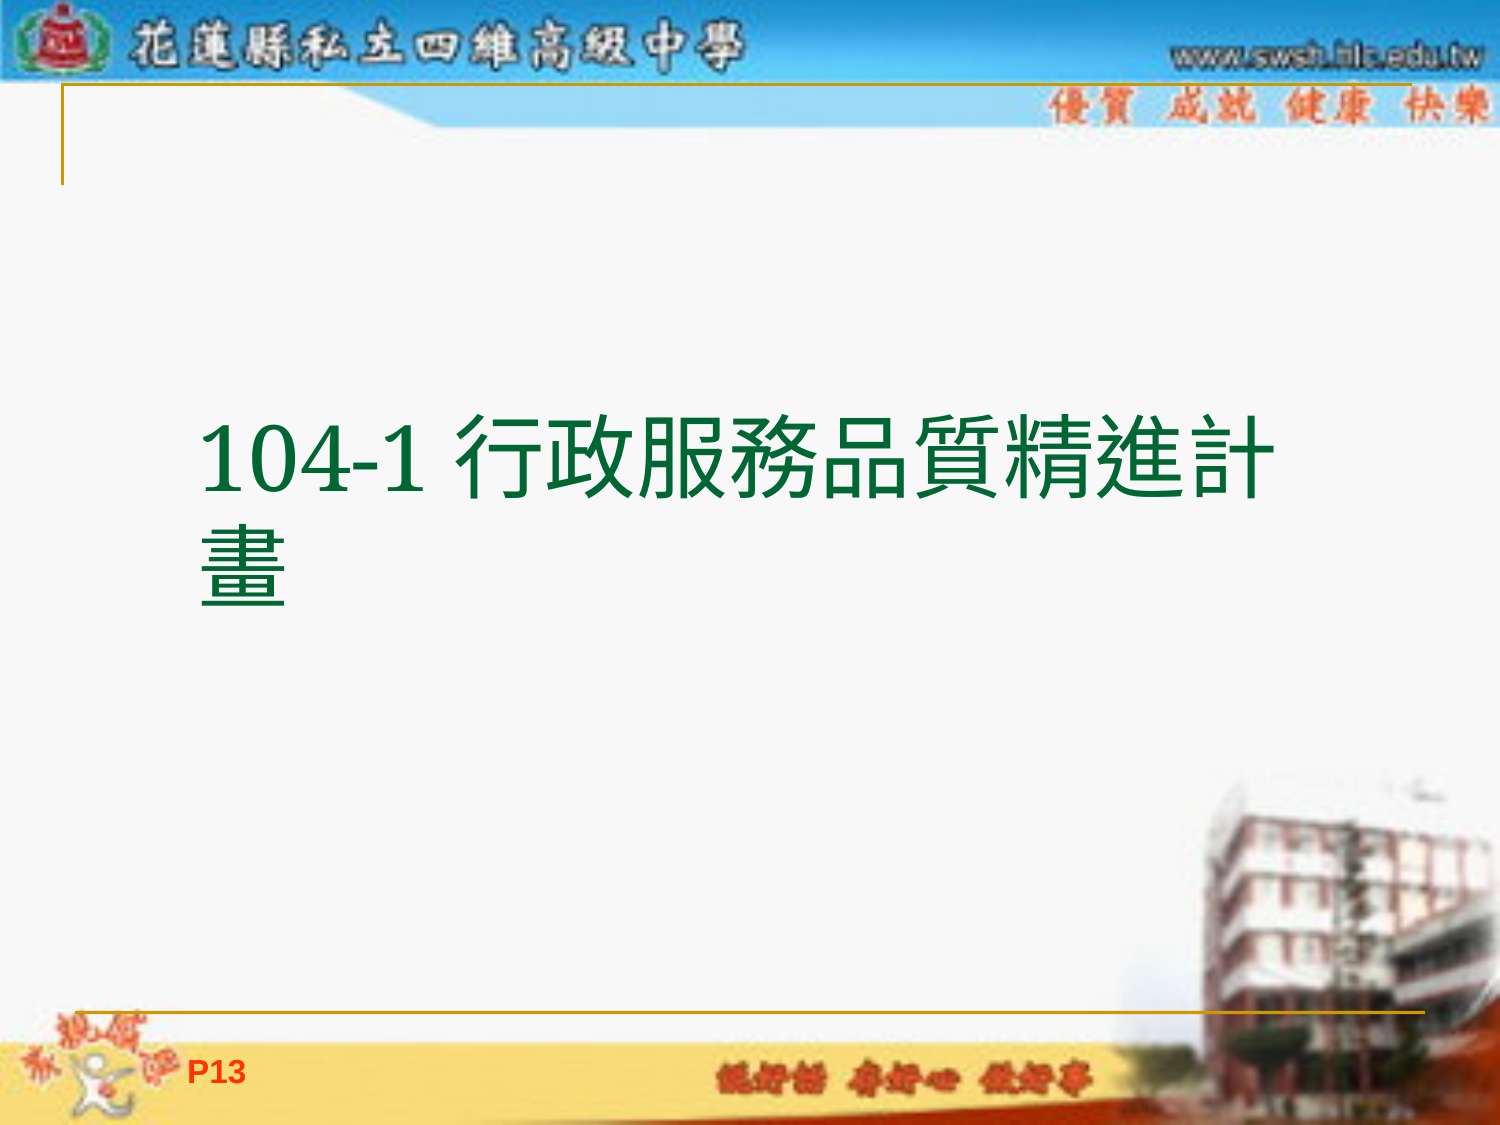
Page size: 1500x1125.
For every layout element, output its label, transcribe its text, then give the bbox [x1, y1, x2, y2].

slide_number [1080, 1023, 1431, 1099]
slide_number P12 [0, 1023, 262, 1099]
picture [0, 0, 1500, 1125]
text_box 104-1行政服務品質精進計畫 [182, 444, 1376, 575]
